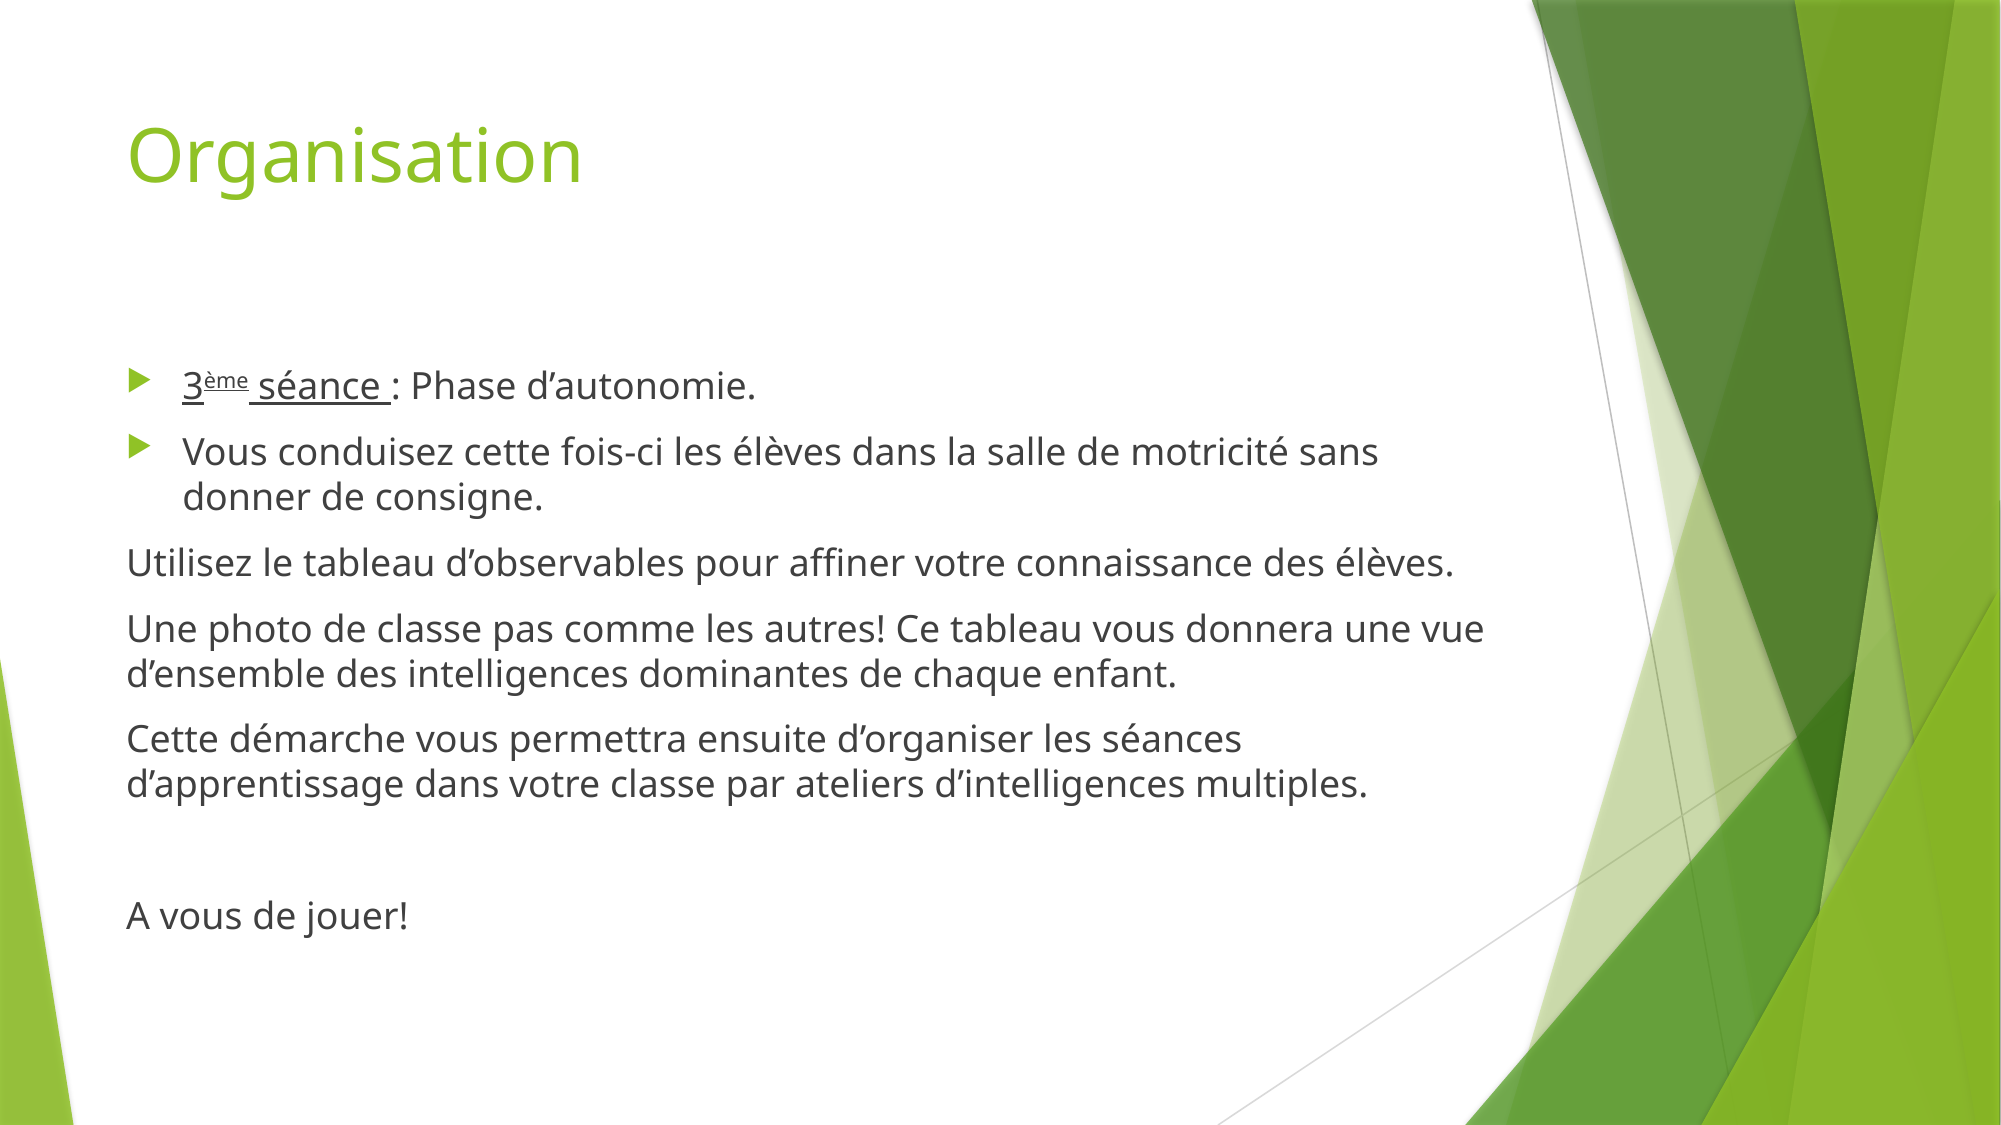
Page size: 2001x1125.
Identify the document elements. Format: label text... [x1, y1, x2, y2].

list 3ème séance : Phase d’autonomie. Vous conduisez cette fois-ci les élèves dans la salle de motricité sans donner de consigne. Utilisez le tableau d’observables pour affiner votre connaissance des élèves. Une photo de classe pas comme les autres! Ce tableau vous donnera une vue d’ensemble des intelligences dominantes de chaque enfant. Cette démarche vous permettra ensuite d’organiser les séances d’apprentissage dans votre classe par ateliers d’intelligences multiples. A vous de jouer! [111, 354, 1522, 992]
title Organisation [111, 99, 1522, 317]
